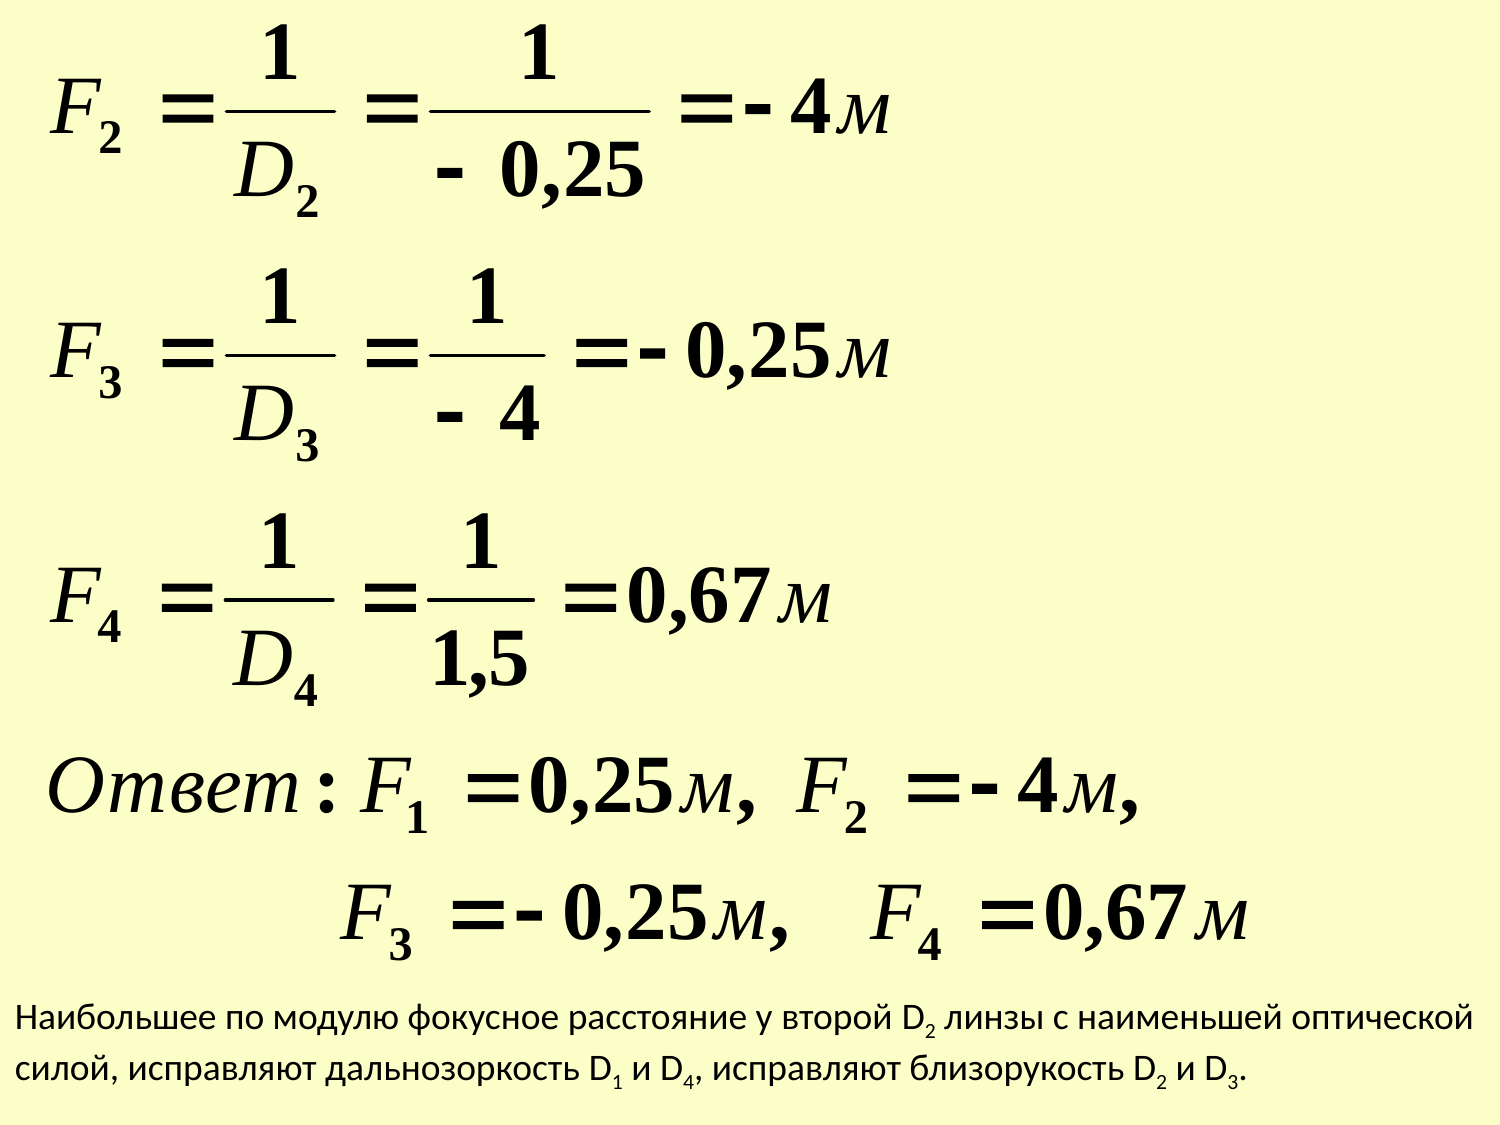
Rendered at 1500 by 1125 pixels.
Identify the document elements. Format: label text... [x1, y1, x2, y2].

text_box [34, 0, 1266, 982]
text_box Наибольшее по модулю фокусное расстояние у второй D2 линзы с наименьшей оптической силой, исправляют дальнозоркость D1 и D4, исправляют близорукость D2 и D3. [0, 984, 1500, 1102]
